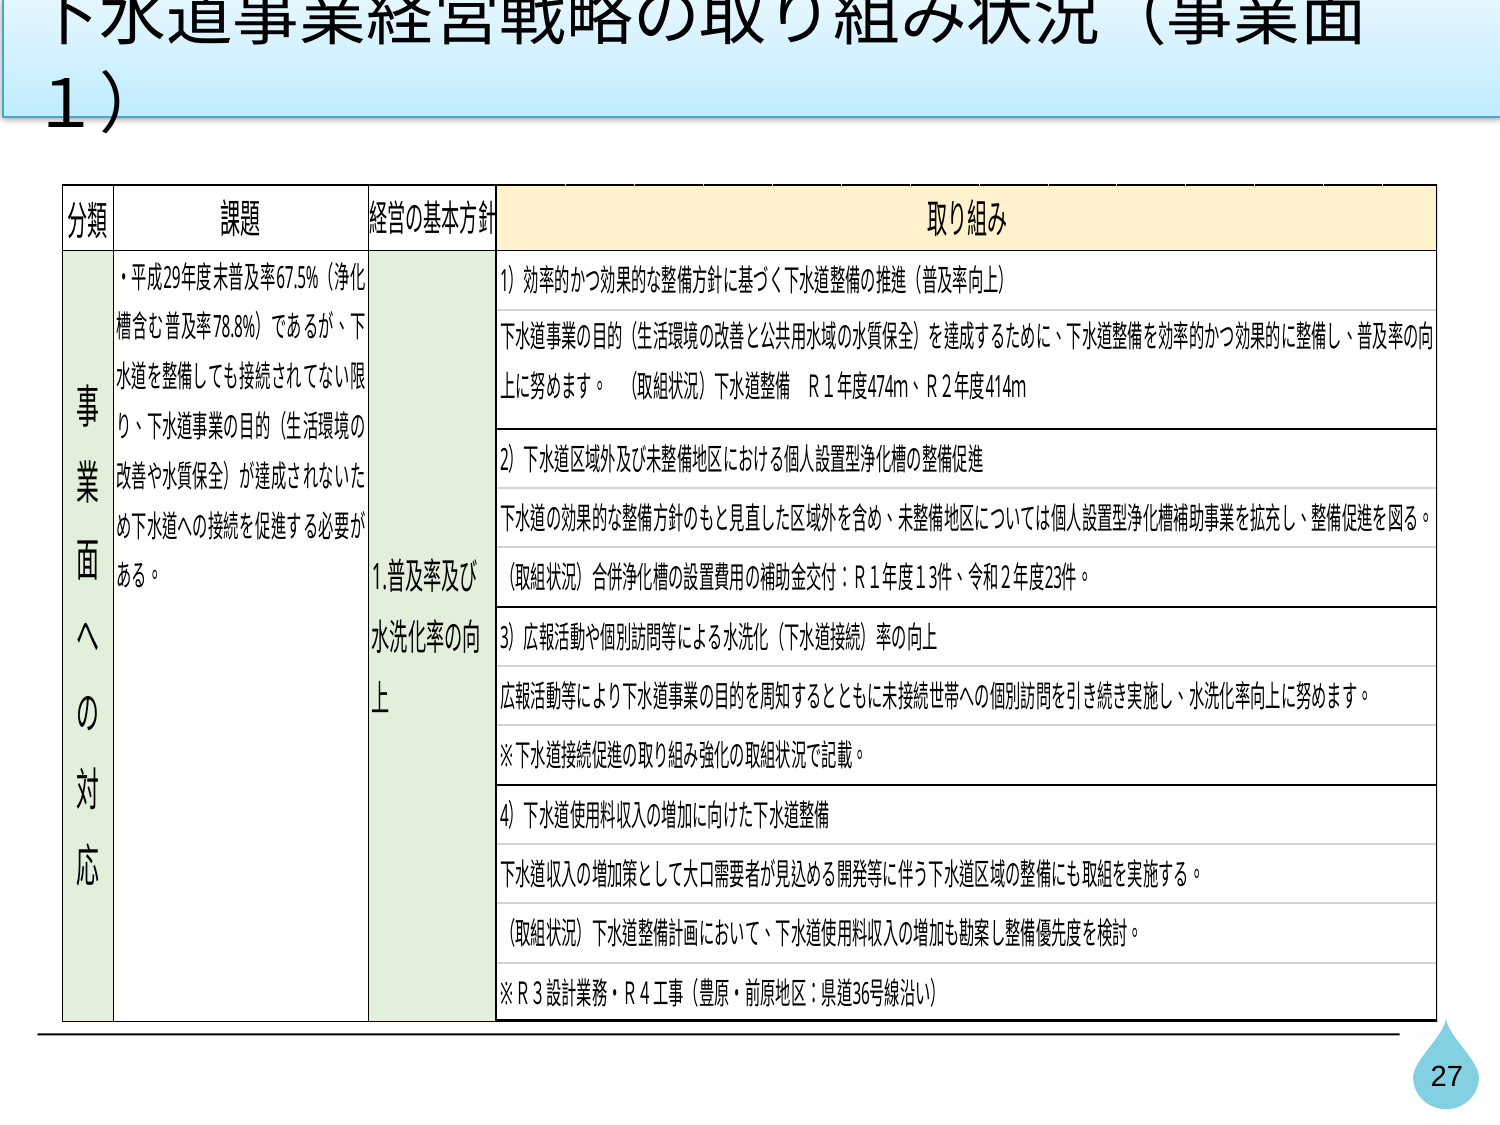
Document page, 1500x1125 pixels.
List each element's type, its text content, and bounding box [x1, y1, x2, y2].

slide_number 27 [1128, 1049, 1478, 1106]
picture [61, 184, 1439, 1024]
title 下水道事業経営戦略の取り組み状況（事業面１） [17, 4, 1459, 102]
